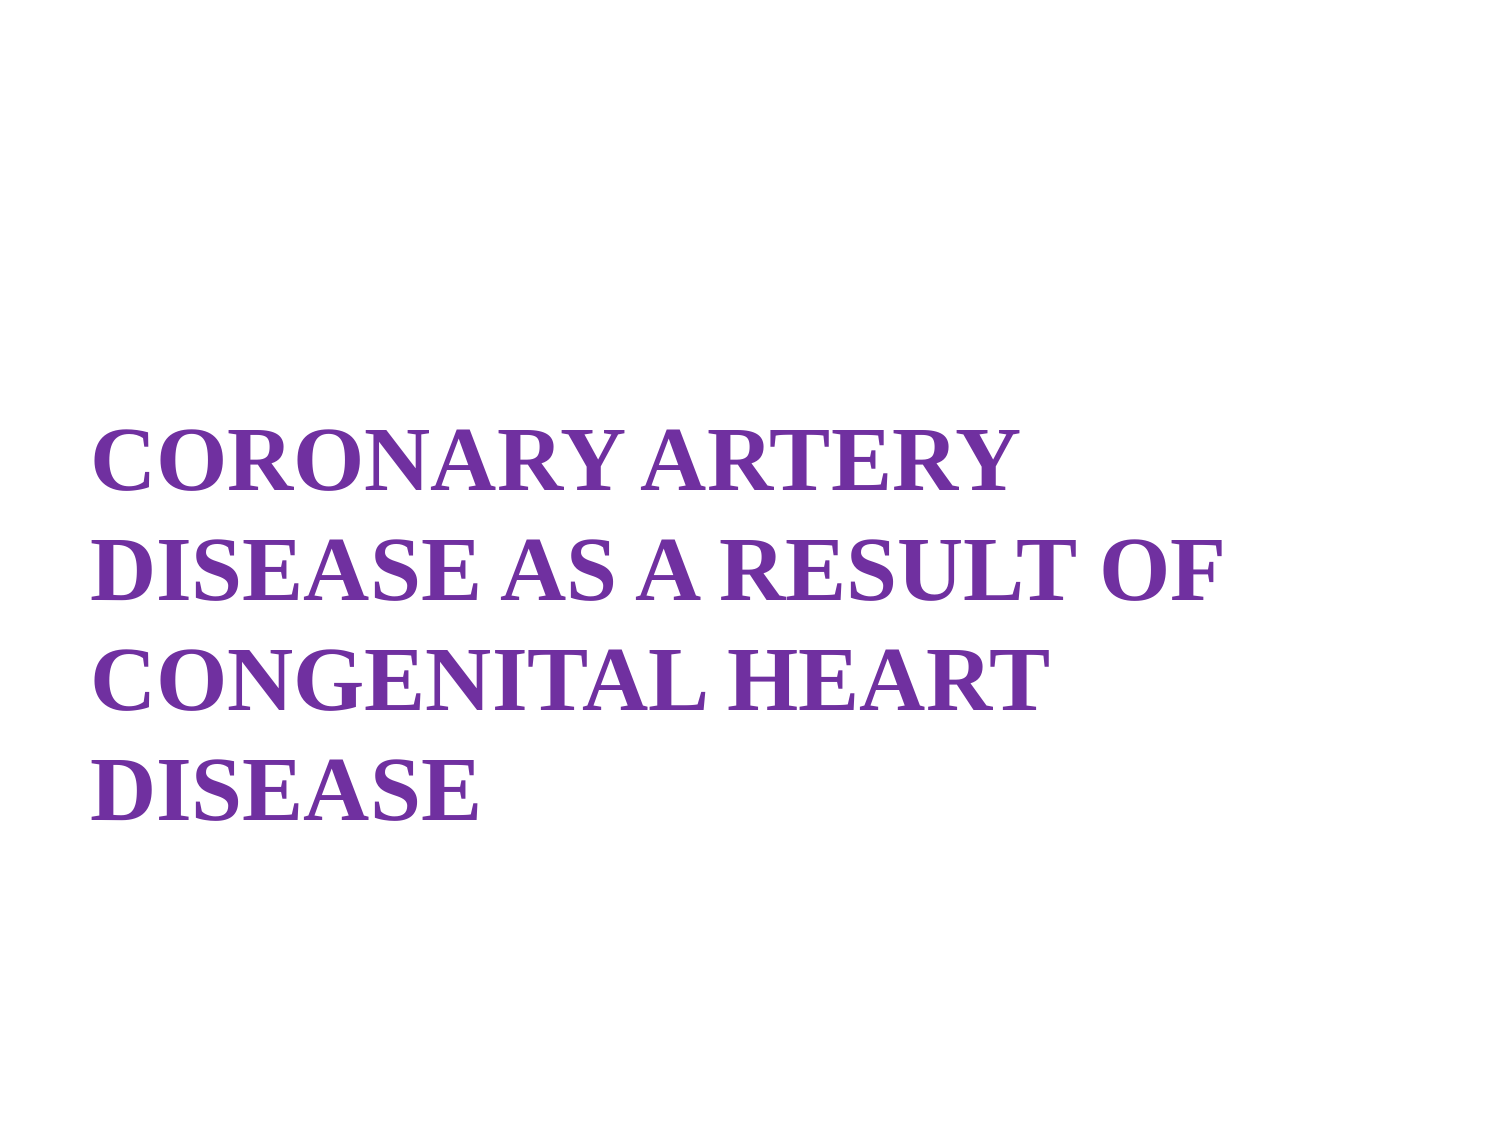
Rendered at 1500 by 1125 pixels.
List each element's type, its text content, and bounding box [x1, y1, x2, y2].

list CORONARY ARTERY DISEASE AS A RESULT OF CONGENITAL HEART DISEASE [75, 262, 1425, 1005]
